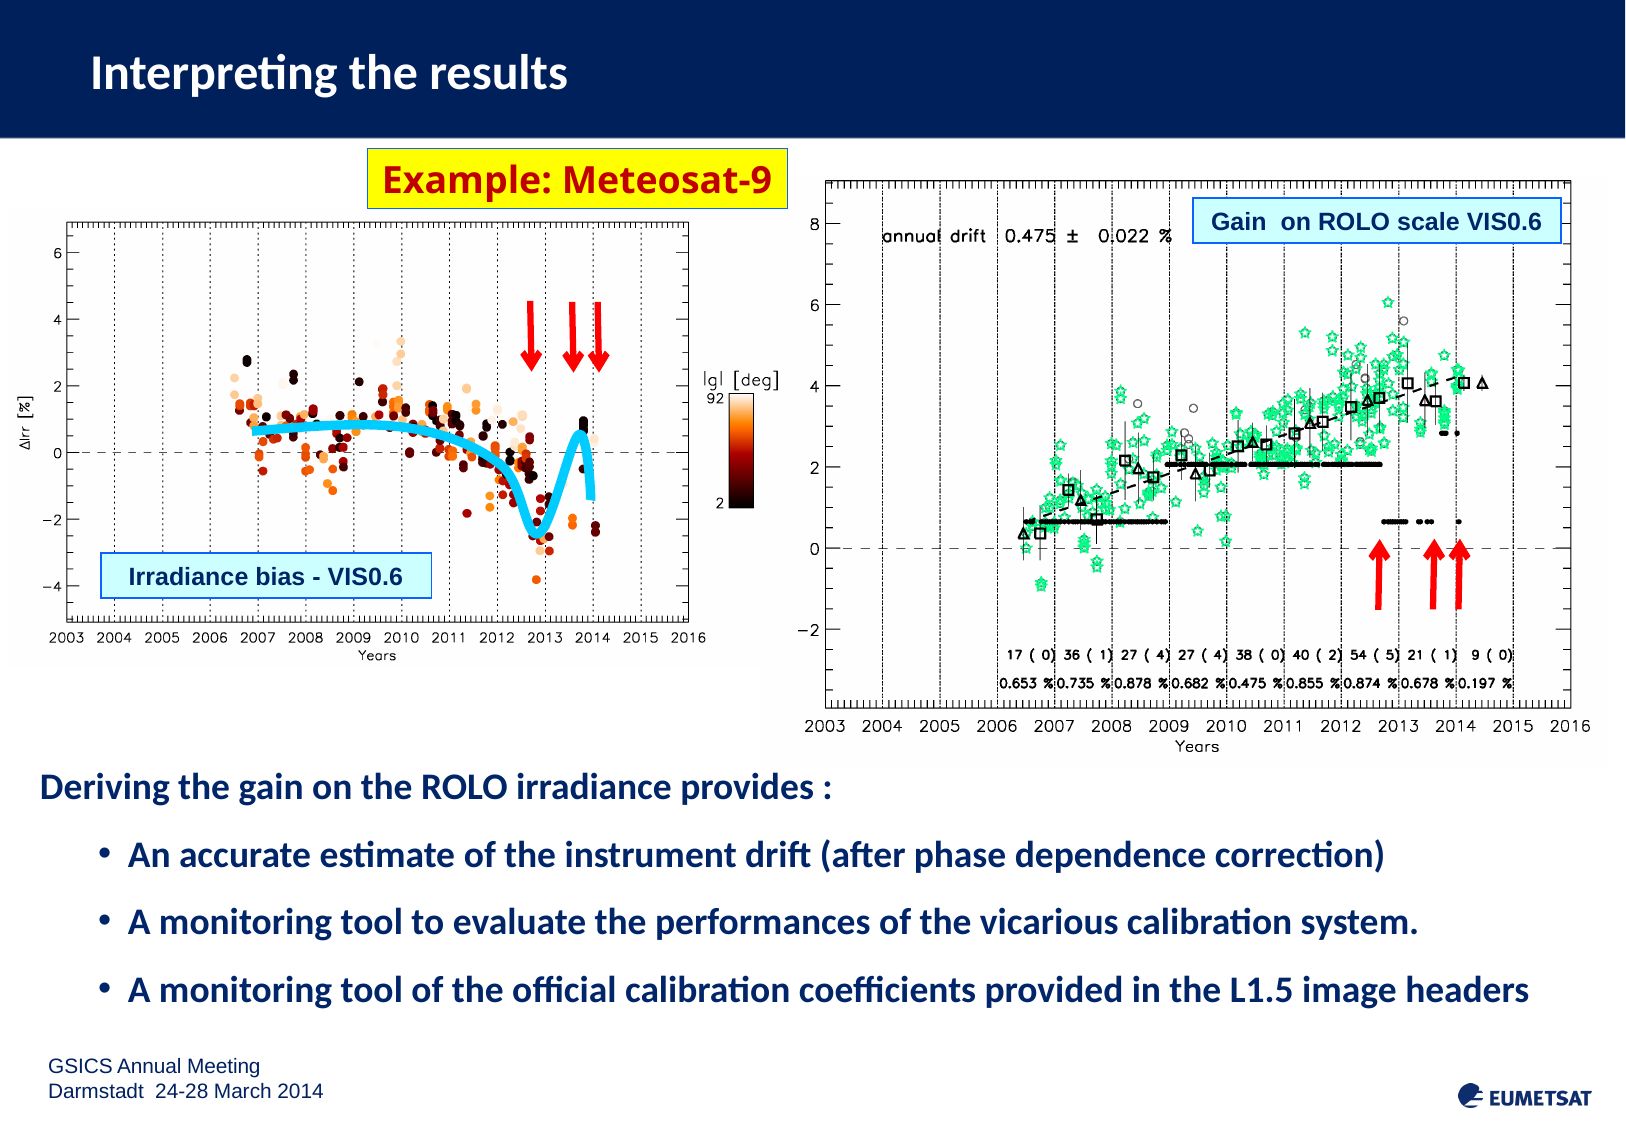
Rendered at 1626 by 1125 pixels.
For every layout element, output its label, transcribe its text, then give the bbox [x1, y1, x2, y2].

picture [0, 0, 1626, 1125]
text_box Interpreting the results [74, 31, 1513, 114]
text_box Example: Meteosat-9 [367, 148, 788, 208]
text_box Deriving the gain on the ROLO irradiance provides : An accurate estimate of the instrument drift (after phase dependence correction) A monitoring tool to evaluate the performances of the vicarious calibration system. A monitoring tool of the official calibration coefficients provided in the L1.5 image headers [25, 732, 1556, 1017]
